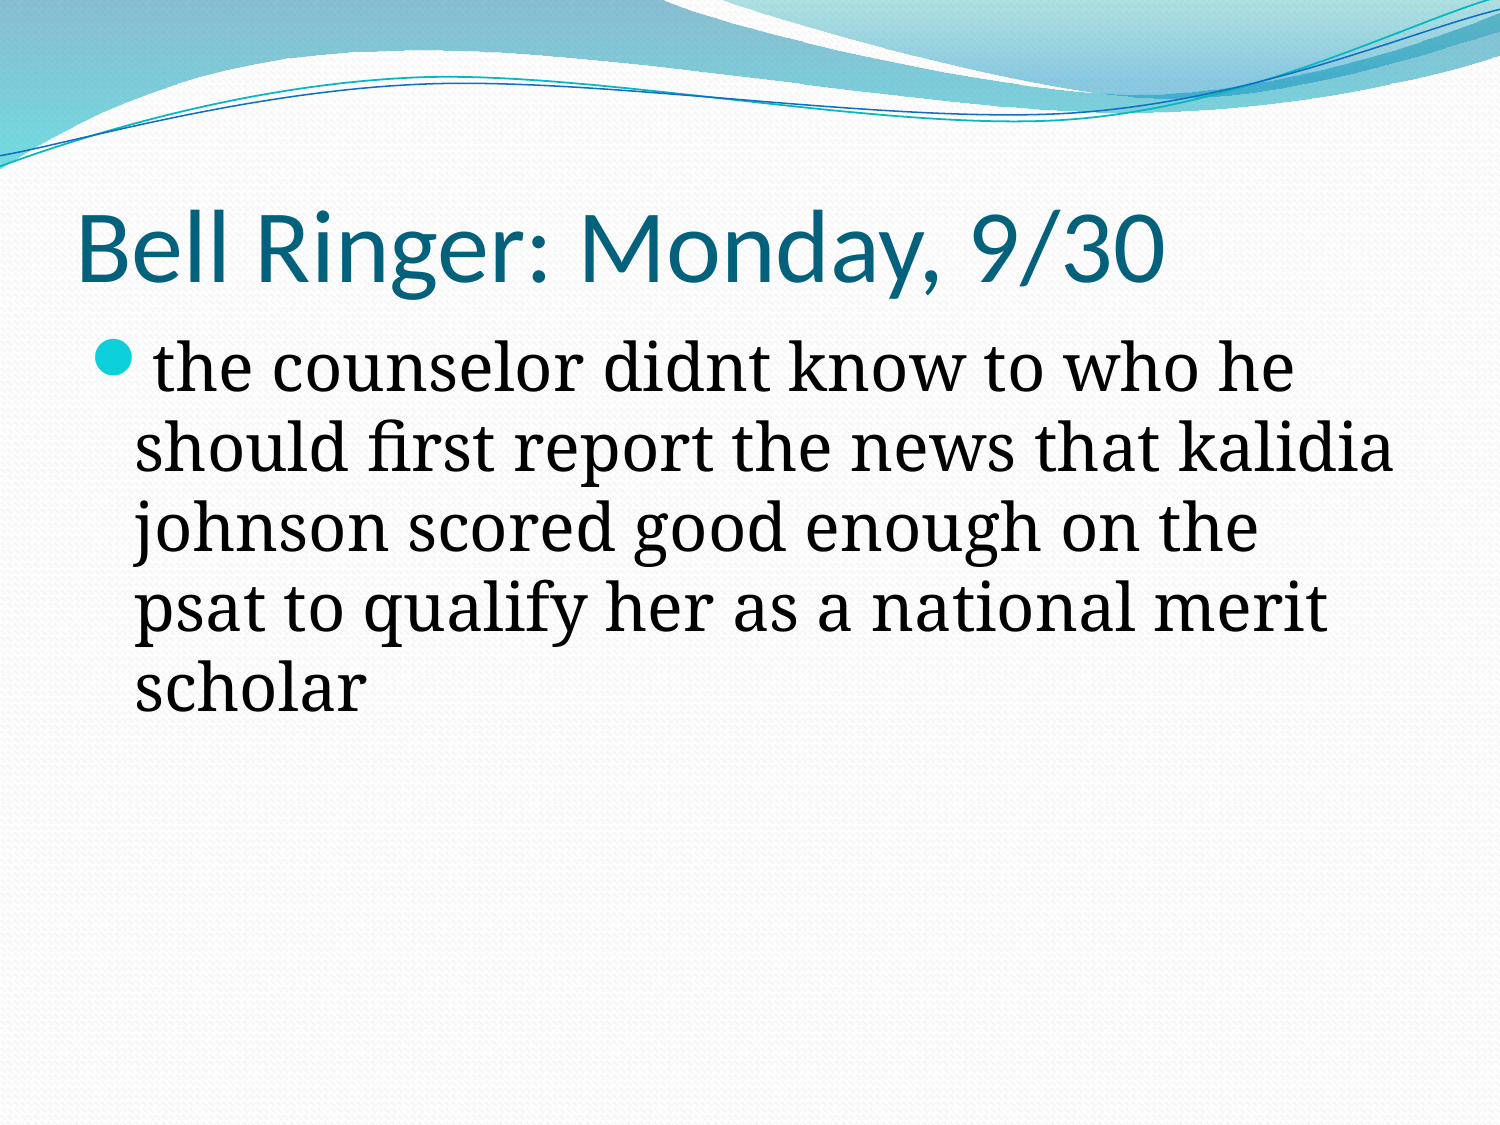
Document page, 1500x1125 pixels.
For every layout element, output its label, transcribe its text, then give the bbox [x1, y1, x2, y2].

title Bell Ringer: Monday, 9/30 [75, 115, 1425, 303]
list the counselor didnt know to who he should first report the news that kalidia johnson scored good enough on the psat to qualify her as a national merit scholar [75, 317, 1425, 1038]
